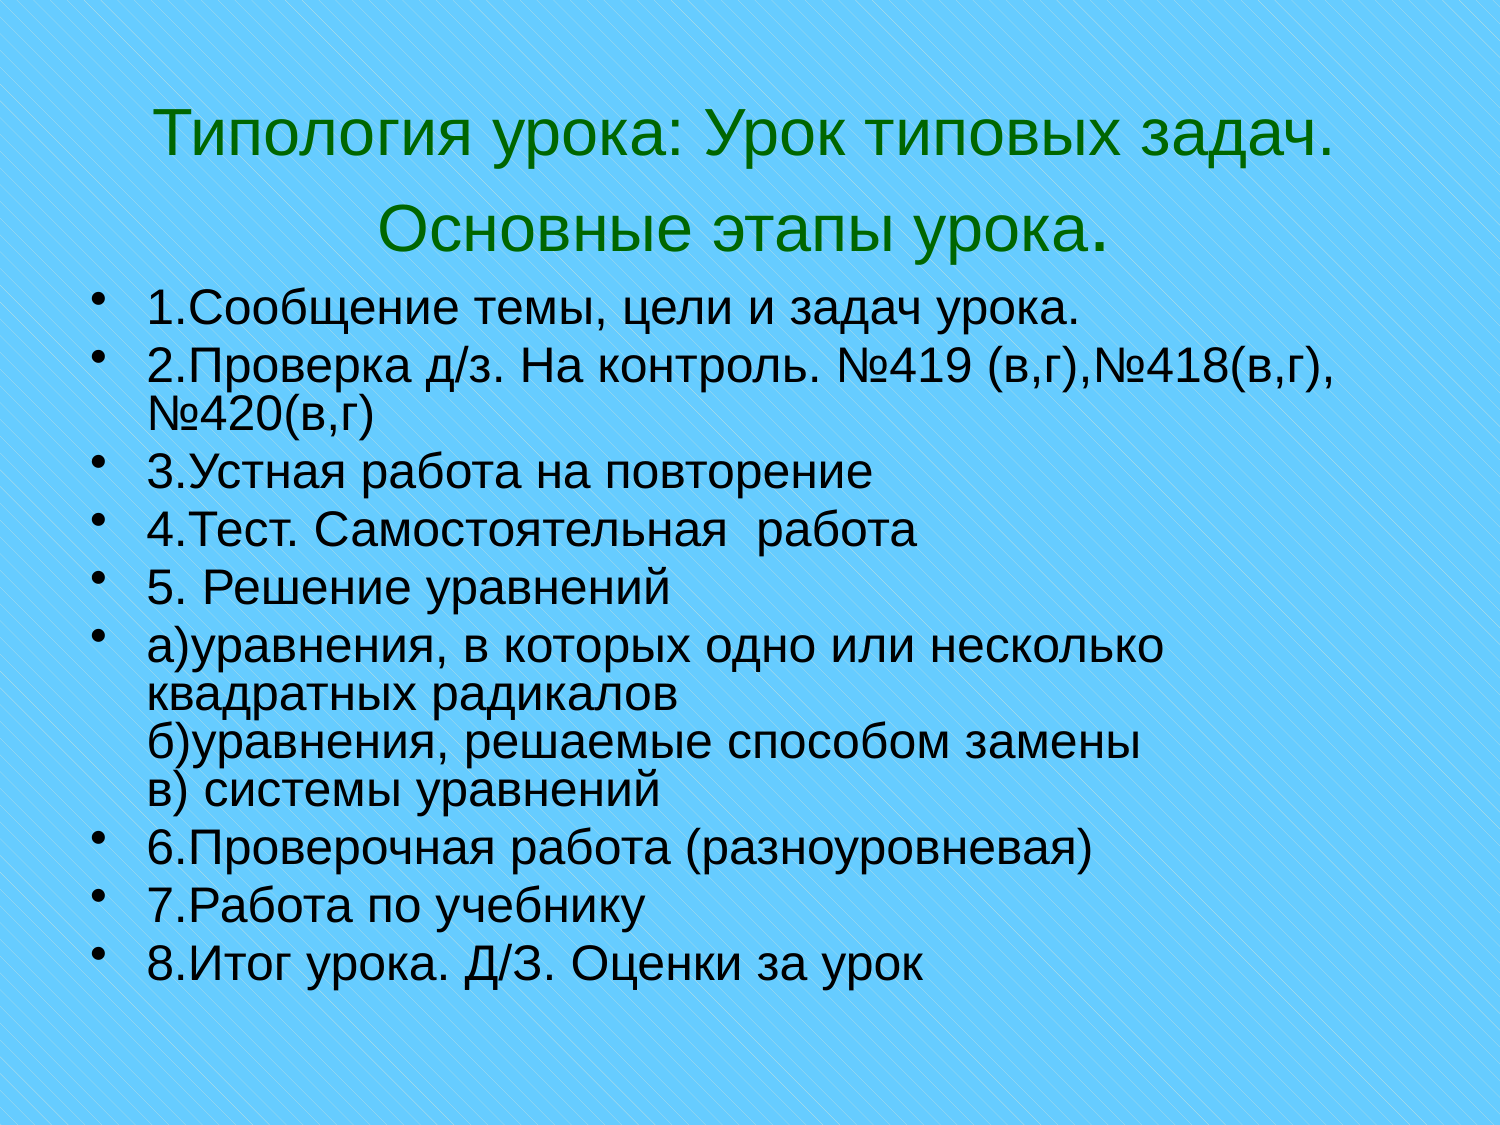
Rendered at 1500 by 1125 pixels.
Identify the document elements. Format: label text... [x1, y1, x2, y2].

list 1.Сообщение темы, цели и задач урока. 2.Проверка д/з. На контроль. №419 (в,г),№418(в,г),№420(в,г) 3.Устная работа на повторение 4.Тест. Самостоятельная работа 5. Решение уравнений а)уравнения, в которых одно или несколько квадратных радикалов б)уравнения, решаемые способом замены в) системы уравнений 6.Проверочная работа (разноуровневая) 7.Работа по учебнику 8.Итог урока. Д/З. Оценки за урок [74, 278, 1426, 1006]
title Типология урока: Урок типовых задач. Основные этапы урока. [64, 77, 1426, 280]
